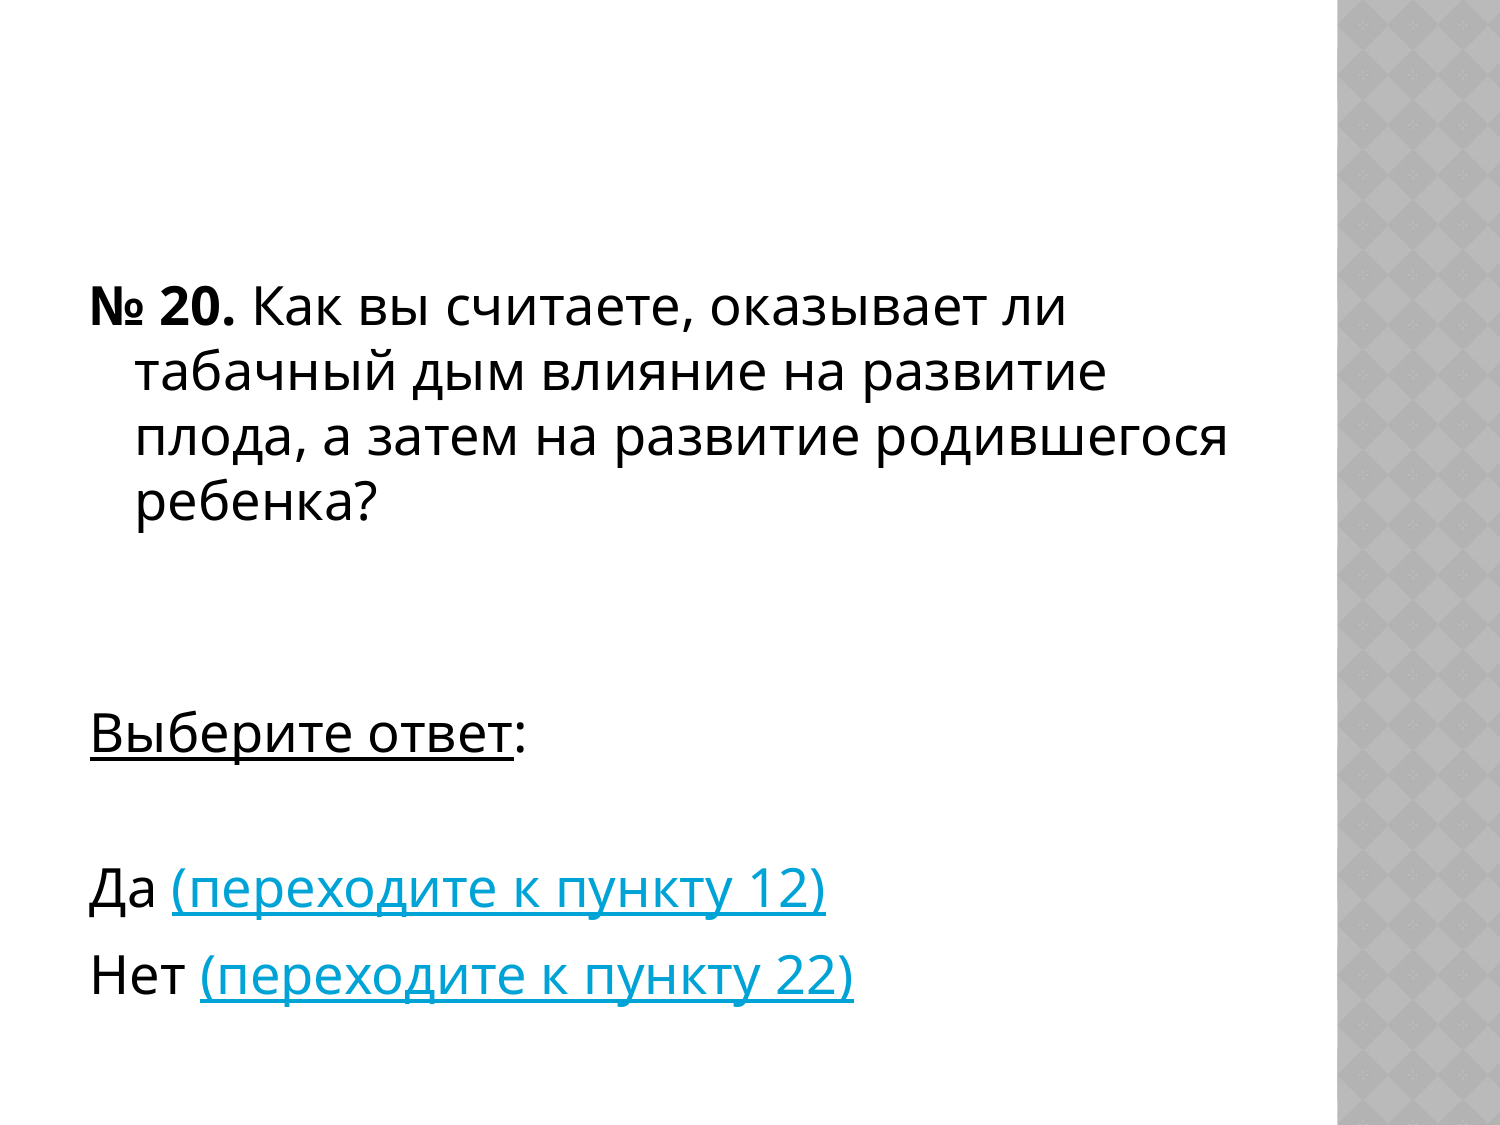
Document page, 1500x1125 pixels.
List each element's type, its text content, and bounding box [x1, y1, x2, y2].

list № 20. Как вы считаете, оказывает ли табачный дым влияние на развитие плода, а затем на развитие родившегося ребенка? Выберите ответ: Да (переходите к пункту 12) Нет (переходите к пункту 22) [75, 264, 1263, 1059]
